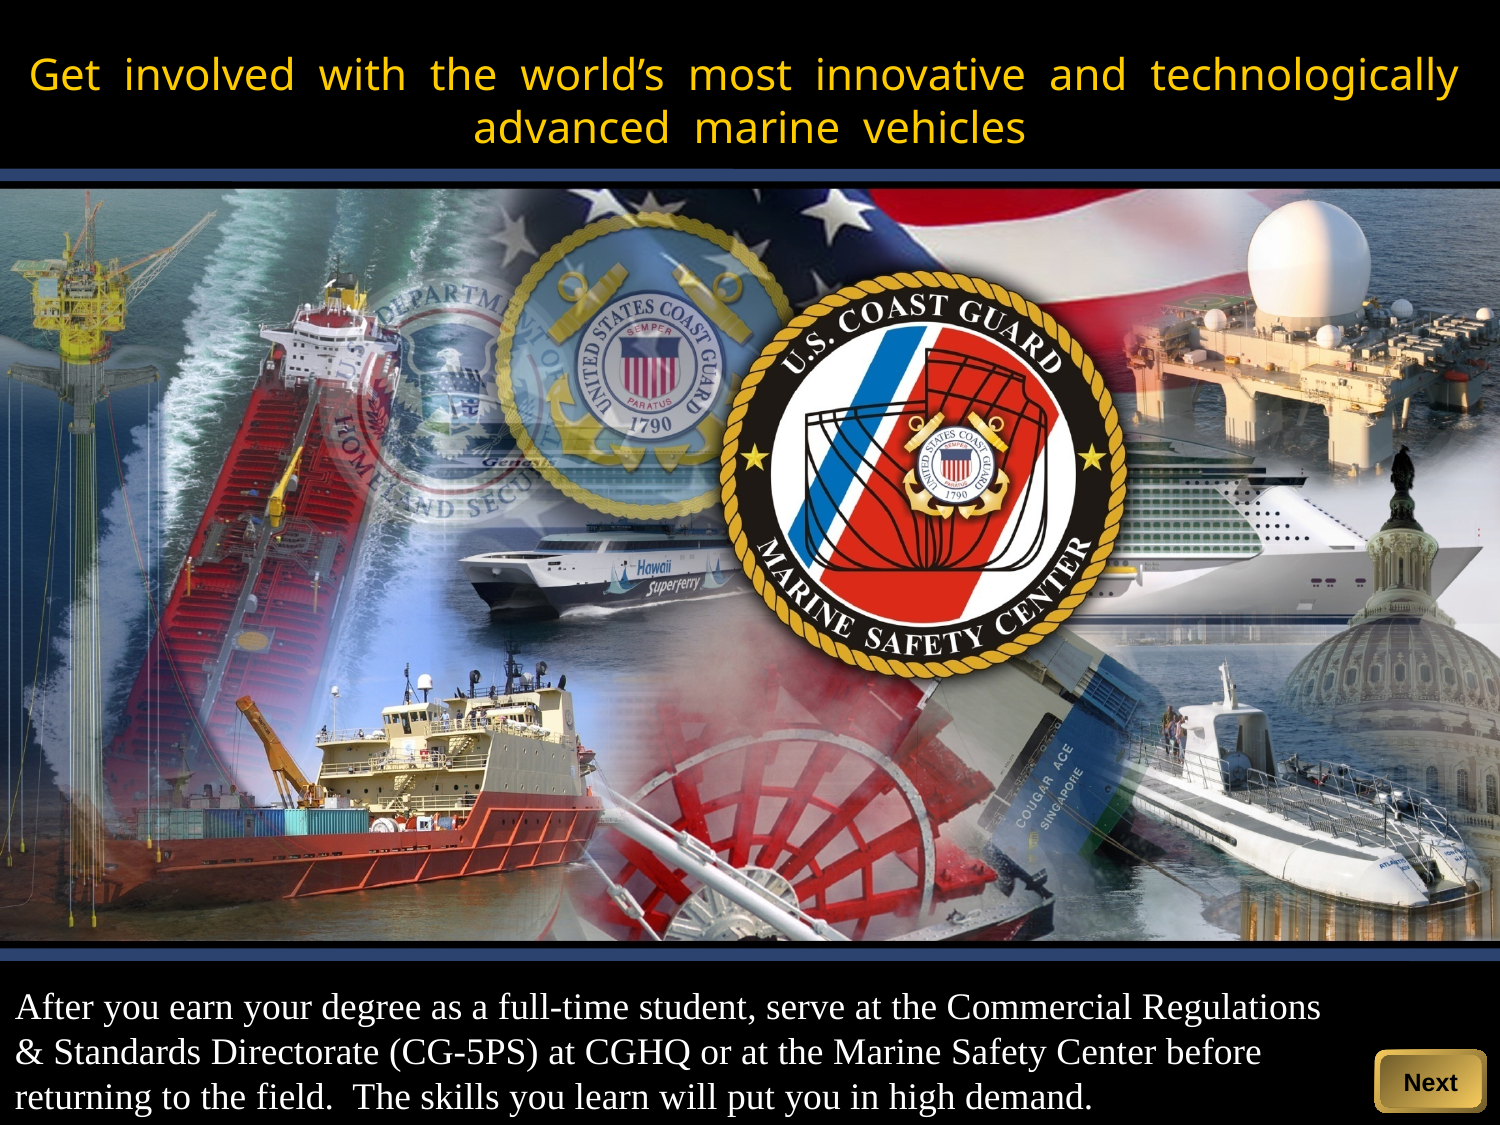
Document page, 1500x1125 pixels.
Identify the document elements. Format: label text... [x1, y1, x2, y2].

picture [0, 171, 1500, 956]
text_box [1374, 1049, 1488, 1113]
text_box Get involved with the world’s most innovative and technologically advanced marine vehicles [0, 39, 1500, 160]
text_box After you earn your degree as a full-time student, serve at the Commercial Regulations & Standards Directorate (CG-5PS) at CGHQ or at the Marine Safety Center before returning to the field. The skills you learn will put you in high demand. [0, 974, 1350, 1125]
